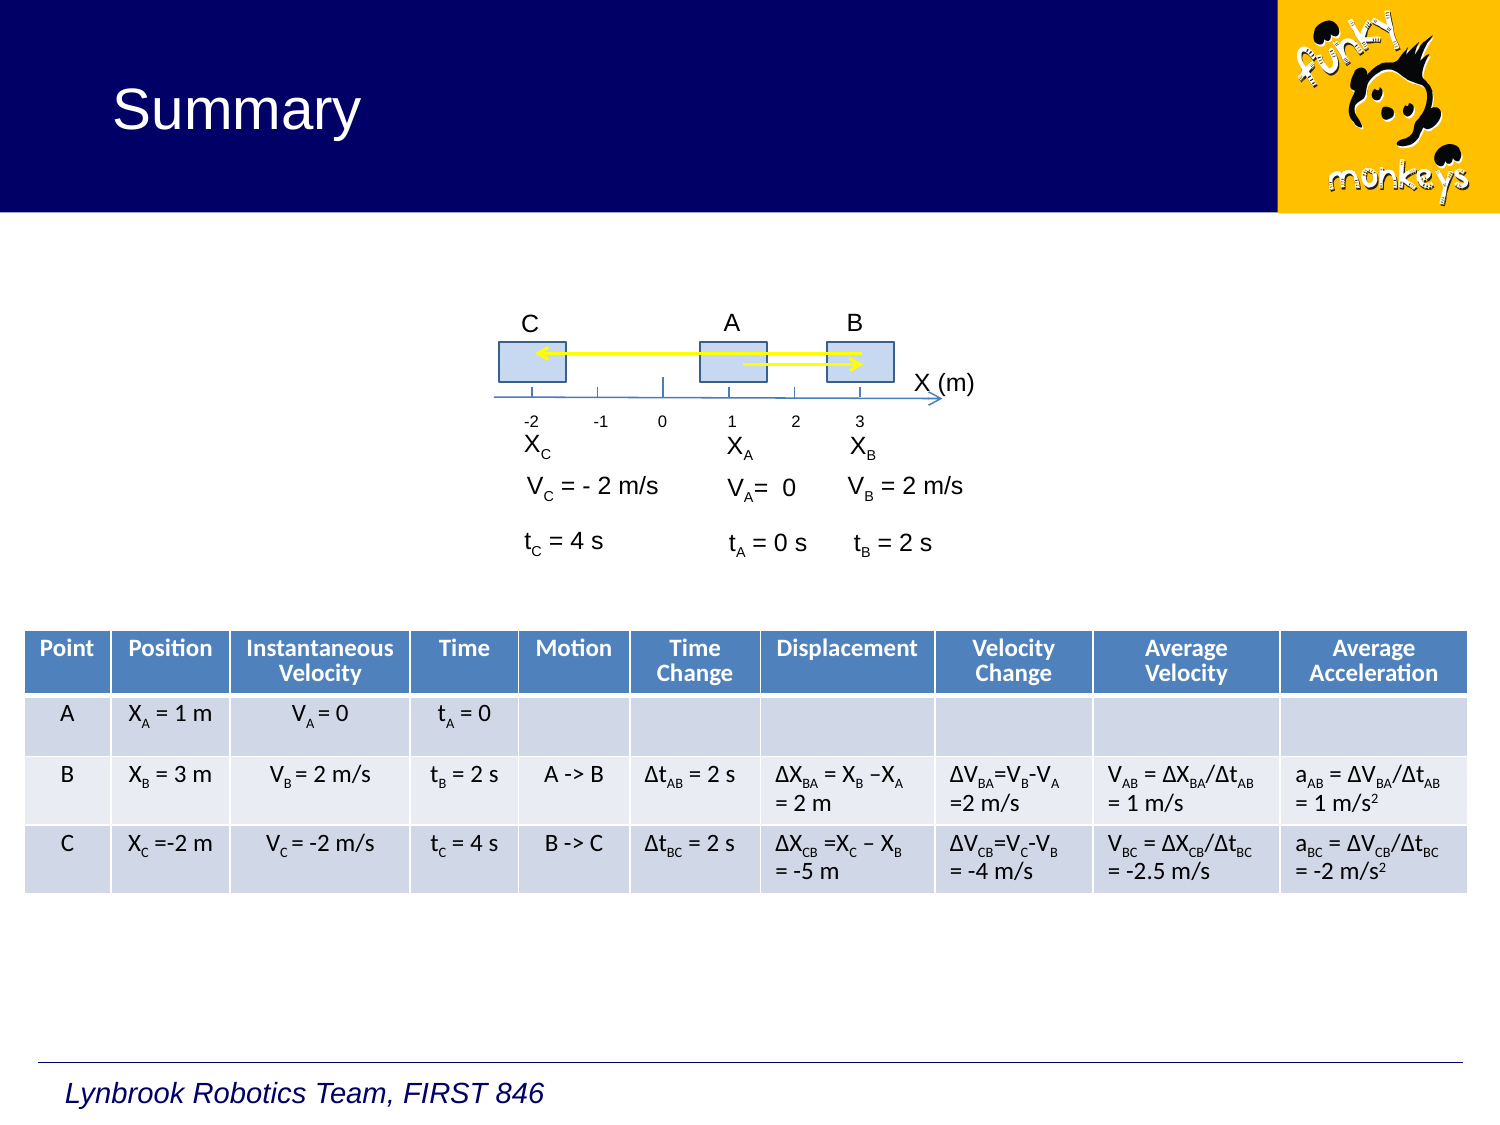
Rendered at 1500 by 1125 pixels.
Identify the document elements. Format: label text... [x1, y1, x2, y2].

table_cell XB = 3 m [112, 757, 229, 824]
table_header Position [112, 631, 229, 693]
table_cell aBC = ΔVCB/ΔtBC = -2 m/s2 [1281, 826, 1467, 893]
table_cell aAB = ΔVBA/ΔtAB = 1 m/s2 [1281, 757, 1467, 824]
table_cell tB = 2 s [411, 757, 518, 824]
picture [1277, 0, 1500, 214]
table_header Motion [519, 631, 629, 693]
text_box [493, 298, 991, 565]
table_cell C [25, 826, 110, 893]
table_cell B [25, 757, 110, 824]
table_header Velocity Change [936, 631, 1092, 693]
table_cell ΔtBC = 2 s [631, 826, 760, 893]
table_cell VA = 0 [231, 698, 409, 756]
table_cell [1281, 698, 1467, 756]
table_cell tC = 4 s [411, 826, 518, 893]
table_cell [761, 698, 934, 756]
table_cell ΔtAB = 2 s [631, 757, 760, 824]
table_cell ΔXCB =XC – XB = -5 m [761, 826, 934, 893]
table_cell tA = 0 [411, 698, 518, 756]
table_cell XA = 1 m [112, 698, 229, 756]
table_cell ΔVCB=VC-VB = -4 m/s [936, 826, 1092, 893]
table_cell ΔXBA = XB –XA = 2 m [761, 757, 934, 824]
table_header Displacement [761, 631, 934, 693]
title Summary [62, 24, 1263, 188]
table_header Average Acceleration [1281, 631, 1467, 693]
table_header Average Velocity [1094, 631, 1279, 693]
table_cell VB = 2 m/s [231, 757, 409, 824]
table_cell VC = -2 m/s [231, 826, 409, 893]
table_header Instantaneous Velocity [231, 631, 409, 693]
table_cell [631, 698, 760, 756]
table_cell A -> B [519, 757, 629, 824]
table_cell [519, 698, 629, 756]
table_cell [1094, 698, 1279, 756]
table_header Point [25, 631, 110, 693]
table_header Time Change [631, 631, 760, 693]
table_cell VBC = ΔXCB/ΔtBC = -2.5 m/s [1094, 826, 1279, 893]
table_cell ΔVBA=VB-VA =2 m/s [936, 757, 1092, 824]
table_cell B -> C [519, 826, 629, 893]
table_cell A [25, 698, 110, 756]
table_cell [936, 698, 1092, 756]
table_cell XC =-2 m [112, 826, 229, 893]
table_cell VAB = ΔXBA/ΔtAB = 1 m/s [1094, 757, 1279, 824]
table_header Time [411, 631, 518, 693]
